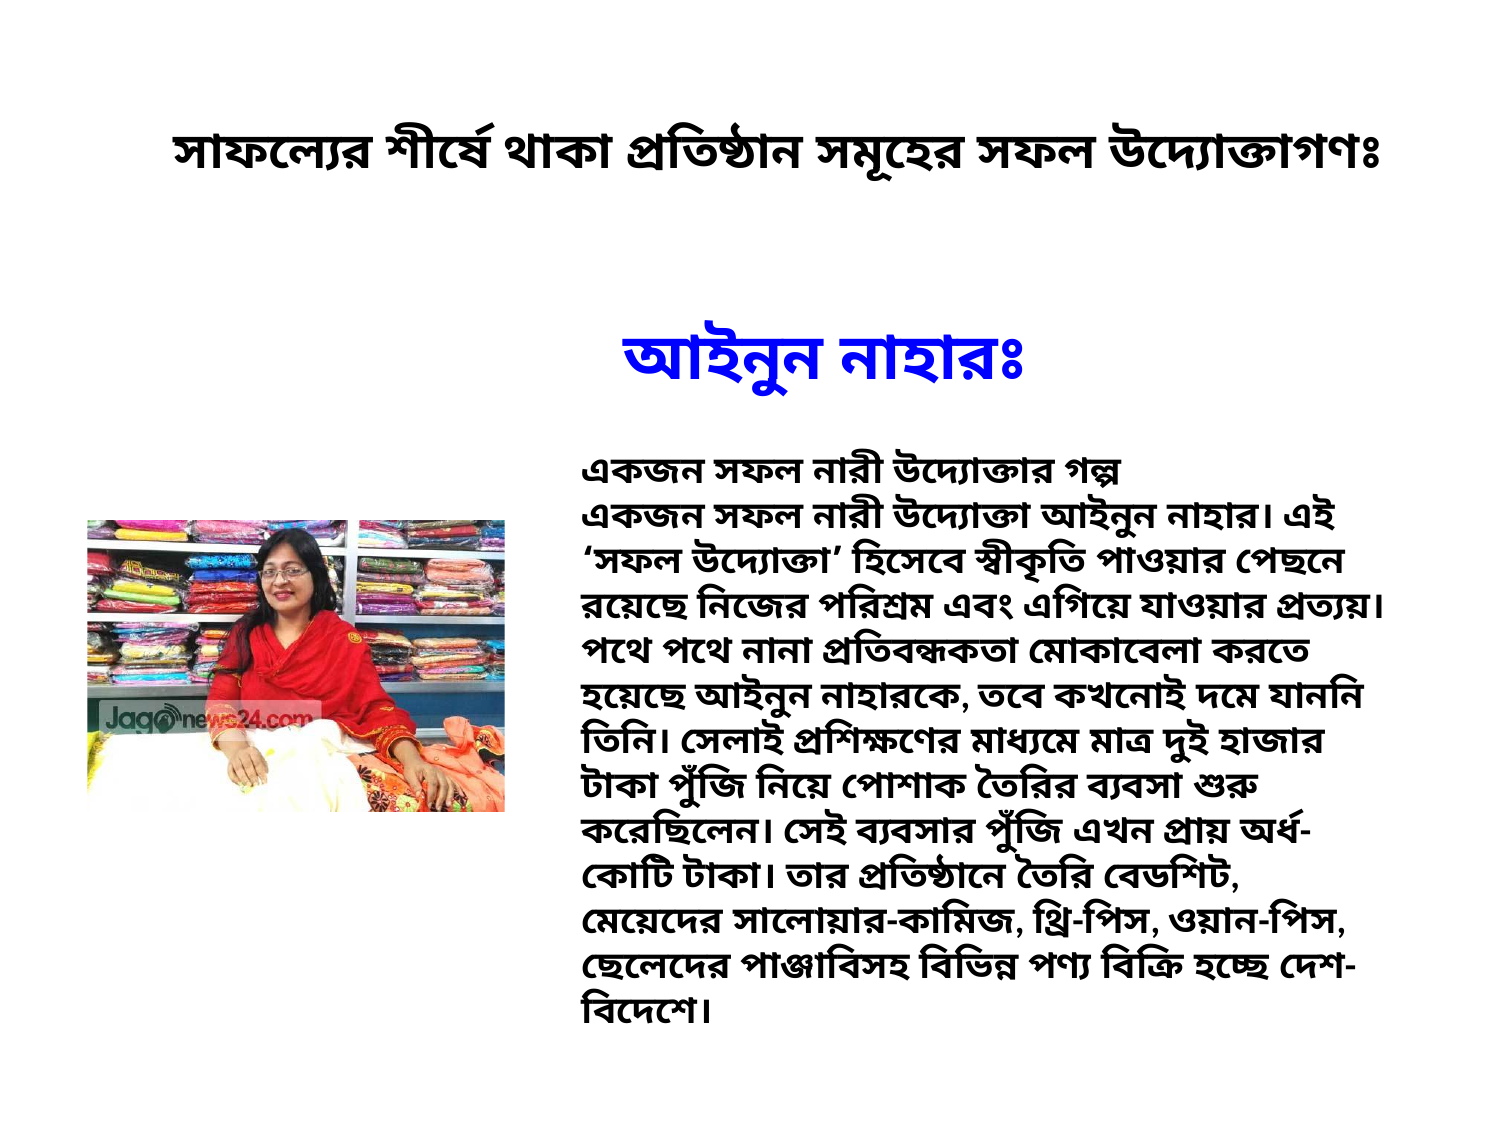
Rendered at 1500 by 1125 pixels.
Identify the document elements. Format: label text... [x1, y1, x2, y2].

text_box সাফল্যের শীর্ষে থাকা প্রতিষ্ঠান সমূহের সফল উদ্যোক্তাগণঃ [122, 110, 1434, 186]
picture [87, 520, 505, 812]
text_box আইনুন নাহারঃ [333, 307, 1167, 400]
text_box একজন সফল নারী উদ্যোক্তার গল্প একজন সফল নারী উদ্যোক্তা আইনুন নাহার। এই ‘সফল উদ্যোক্তা’ হিসেবে স্বীকৃতি পাওয়ার পেছনে রয়েছে নিজের পরিশ্রম এবং এগিয়ে যাওয়ার প্রত্যয়। পথে পথে নানা প্রতিবন্ধকতা মোকাবেলা করতে হয়েছে আইনুন নাহারকে, তবে কখনোই দমে যাননি তিনি। সেলাই প্রশিক্ষণের মাধ্যমে মাত্র দুই হাজার টাকা পুঁজি নিয়ে পোশাক তৈরির ব্যবসা শুরু করেছিলেন। সেই ব্যবসার পুঁজি এখন প্রায় অর্ধ-কোটি টাকা। তার প্রতিষ্ঠানে তৈরি বেডশিট, মেয়েদের সালোয়ার-কামিজ, থ্রি-পিস, ওয়ান-পিস, ছেলেদের পাঞ্জাবিসহ বিভিন্ন পণ্য বিক্রি হচ্ছে দেশ-বিদেশে। [566, 271, 1405, 1039]
